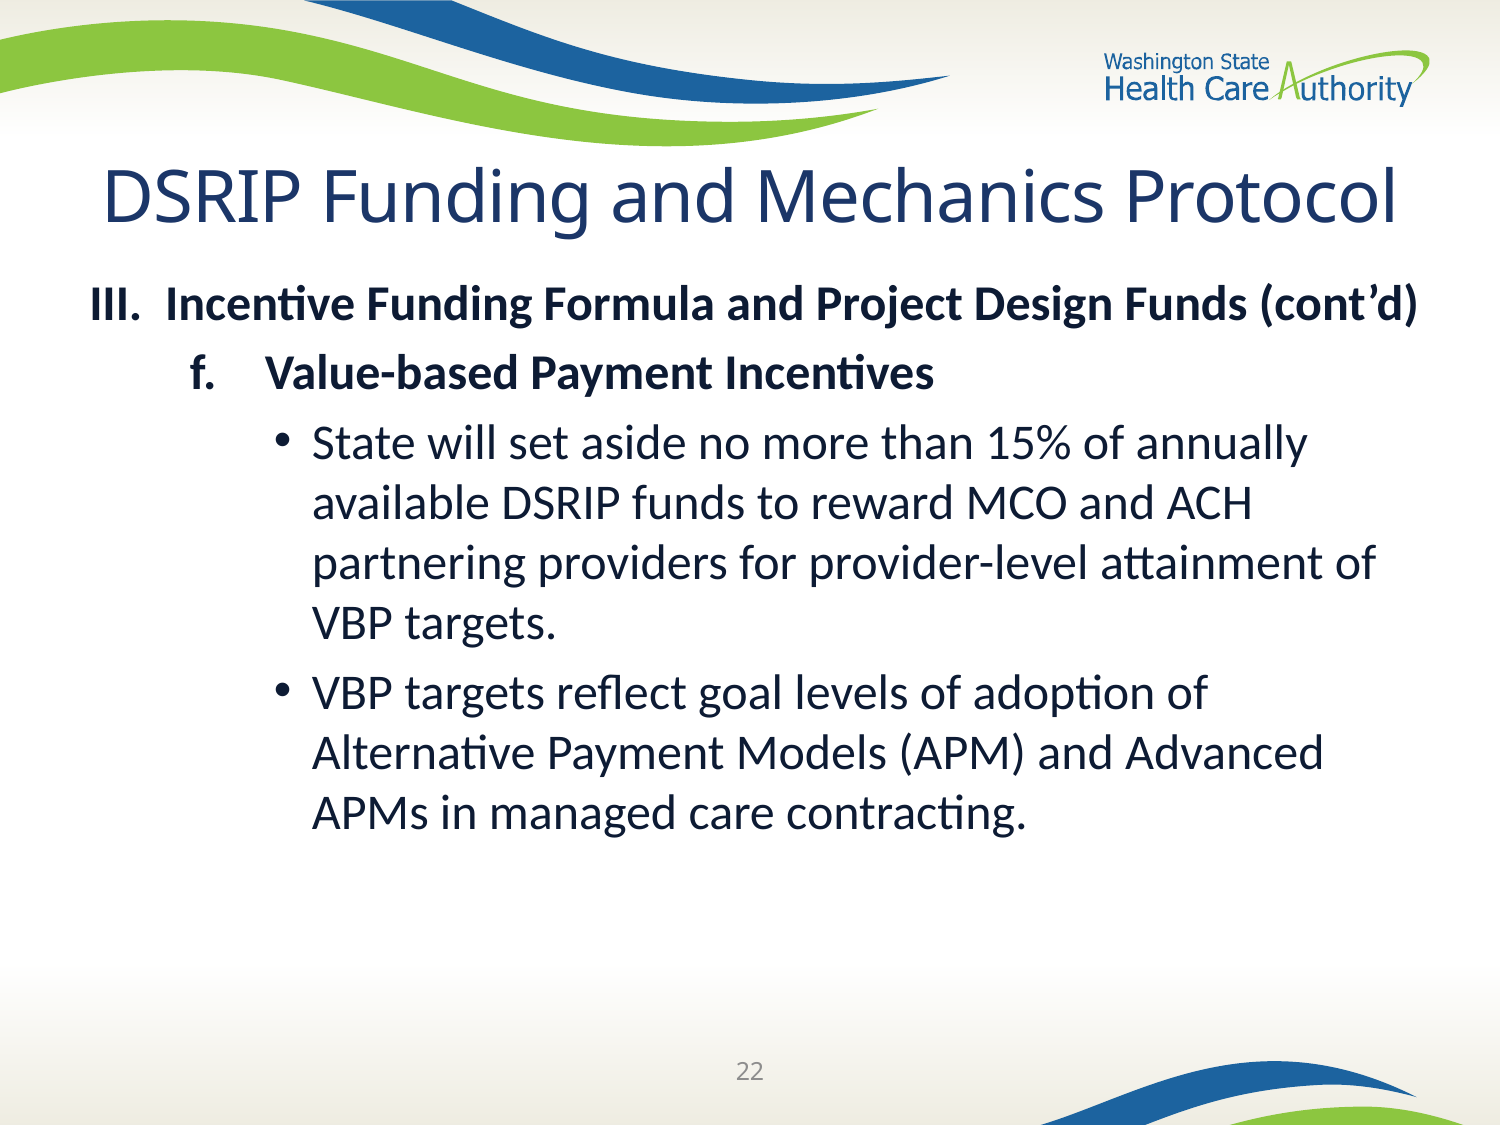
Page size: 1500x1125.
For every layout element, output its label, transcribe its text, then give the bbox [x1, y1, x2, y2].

title DSRIP Funding and Mechanics Protocol [75, 99, 1425, 262]
list Value-based Payment Incentives State will set aside no more than 15% of annually available DSRIP funds to reward MCO and ACH partnering providers for provider-level attainment of VBP targets. VBP targets reflect goal levels of adoption of Alternative Payment Models (APM) and Advanced APMs in managed care contracting. [174, 331, 1450, 832]
list III. Incentive Funding Formula and Project Design Funds (cont’d) [74, 262, 1450, 345]
slide_number 22 [575, 1042, 925, 1103]
